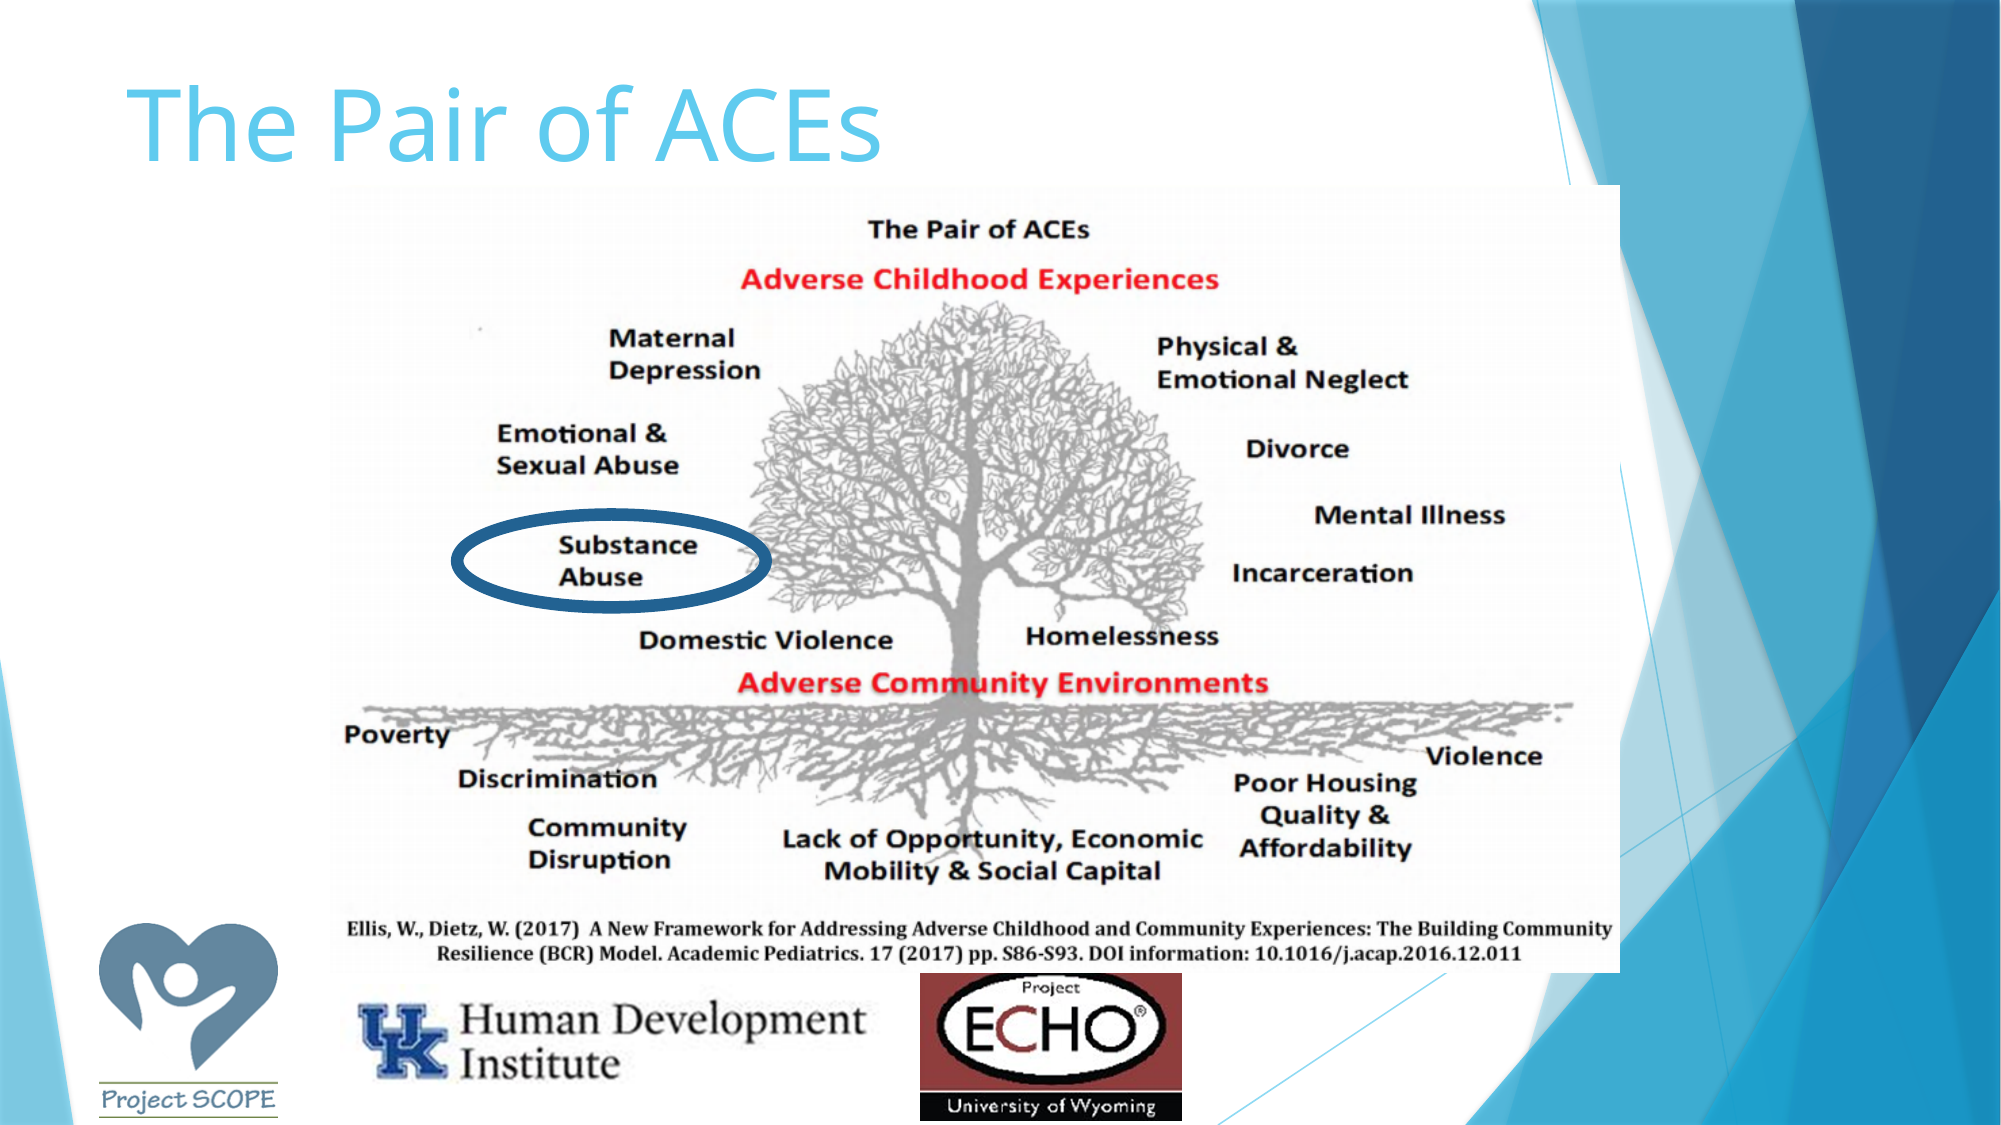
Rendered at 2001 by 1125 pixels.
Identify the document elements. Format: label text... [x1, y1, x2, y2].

title The Pair of ACEs [111, 54, 1785, 317]
picture [99, 923, 278, 1118]
picture [340, 984, 902, 1100]
picture [329, 184, 1620, 1121]
